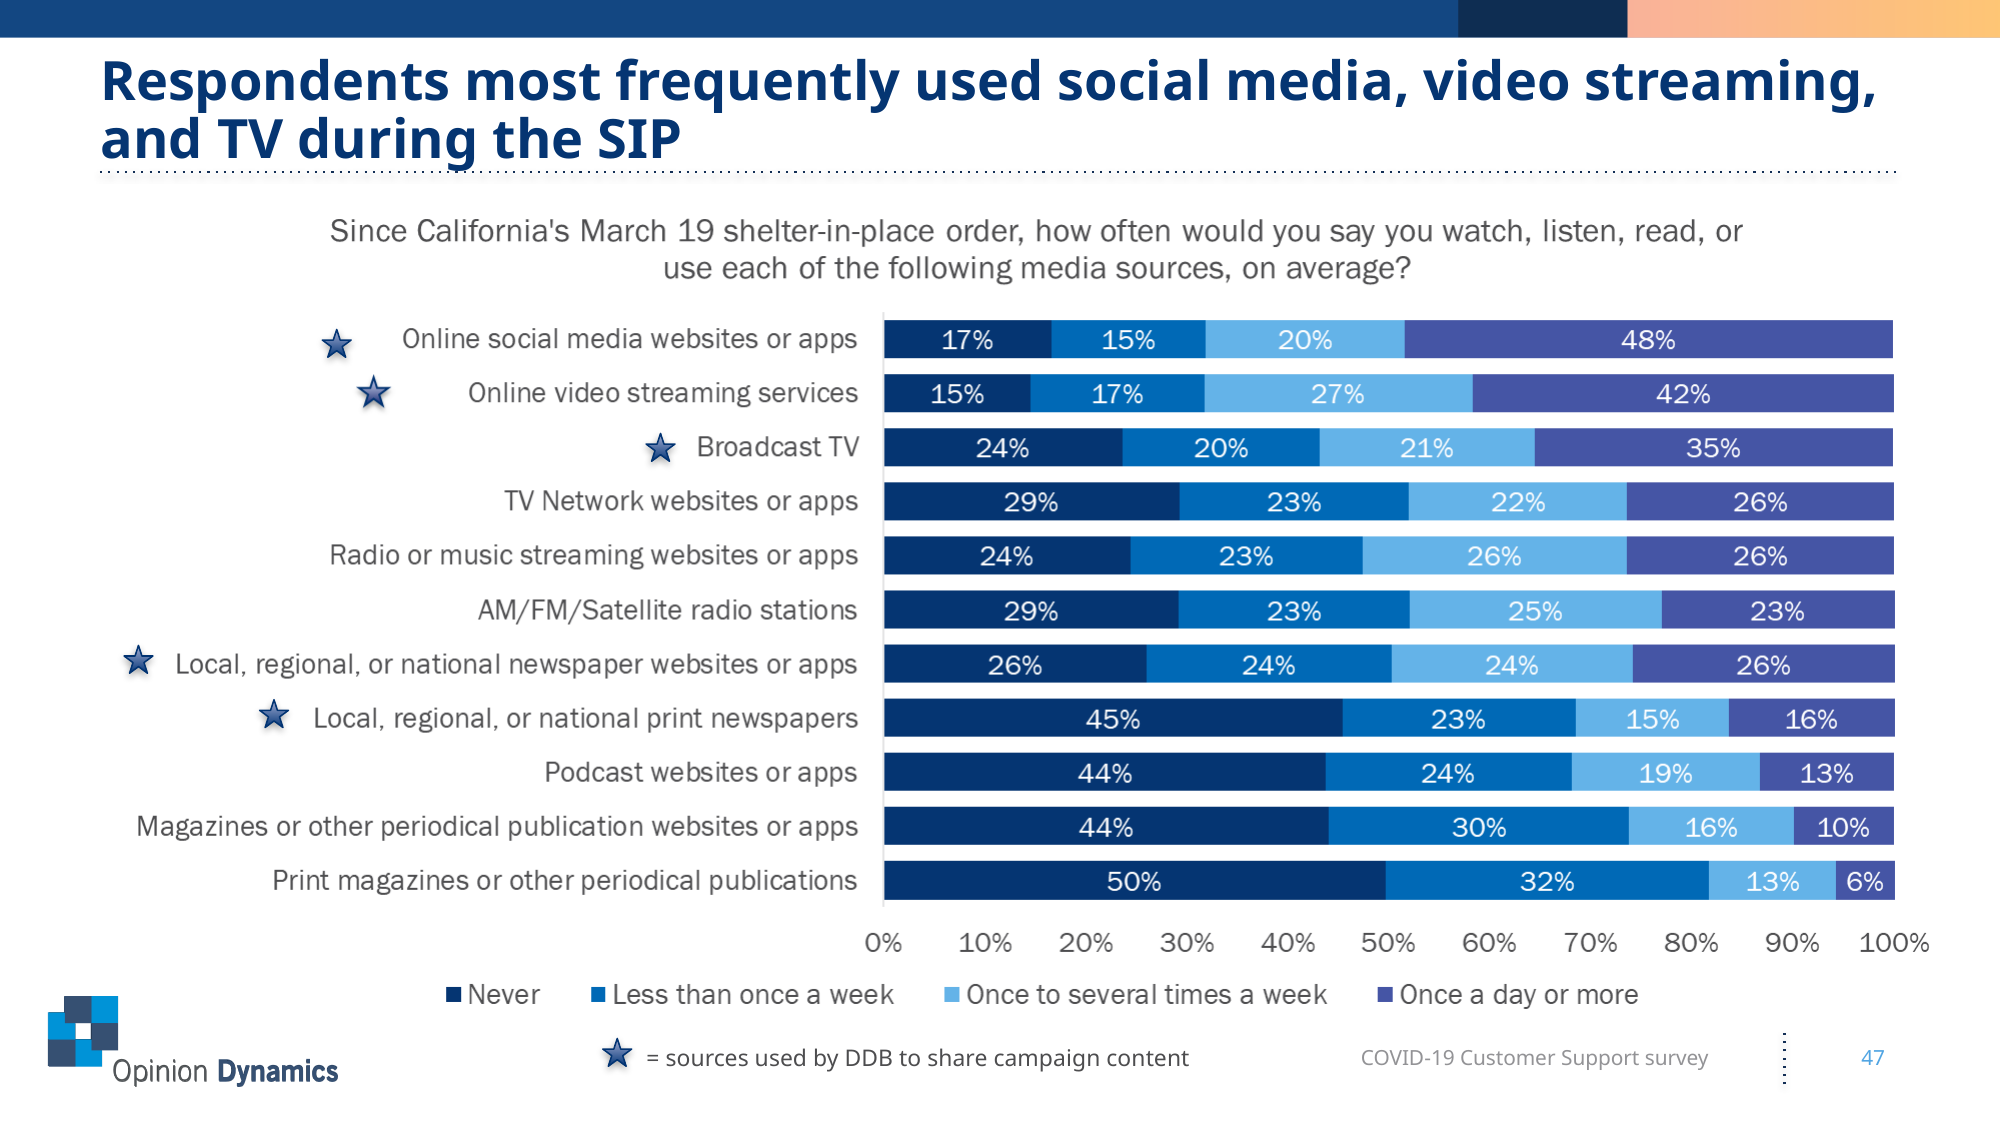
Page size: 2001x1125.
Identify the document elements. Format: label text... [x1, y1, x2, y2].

text_box = sources used by DDB to share campaign content [631, 1040, 1331, 1079]
footer COVID-19 Customer Support survey [1080, 1040, 1724, 1084]
title Respondents most frequently used social media, video streaming, and TV during the SIP [100, 64, 1900, 160]
picture [0, 0, 2000, 1125]
slide_number 47 [1809, 1040, 1900, 1086]
text_box [602, 1040, 631, 1067]
